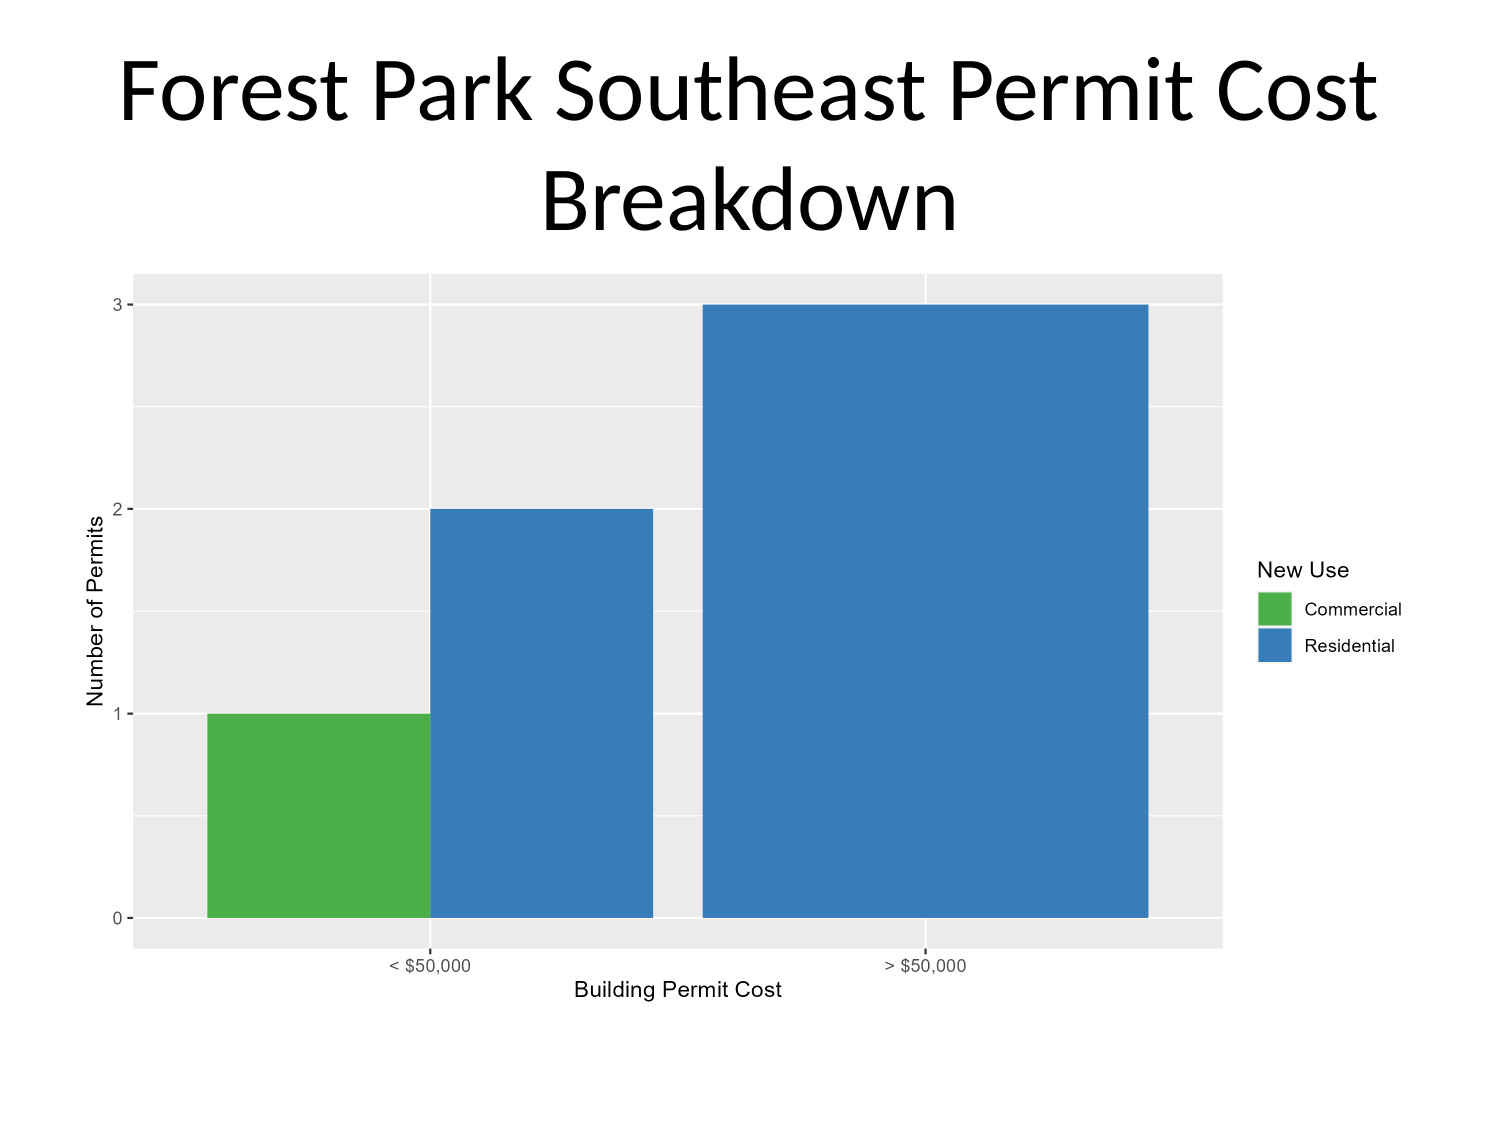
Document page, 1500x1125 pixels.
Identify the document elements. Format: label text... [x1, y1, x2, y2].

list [74, 262, 1426, 1013]
title Forest Park Southeast Permit Cost Breakdown [75, 45, 1425, 233]
